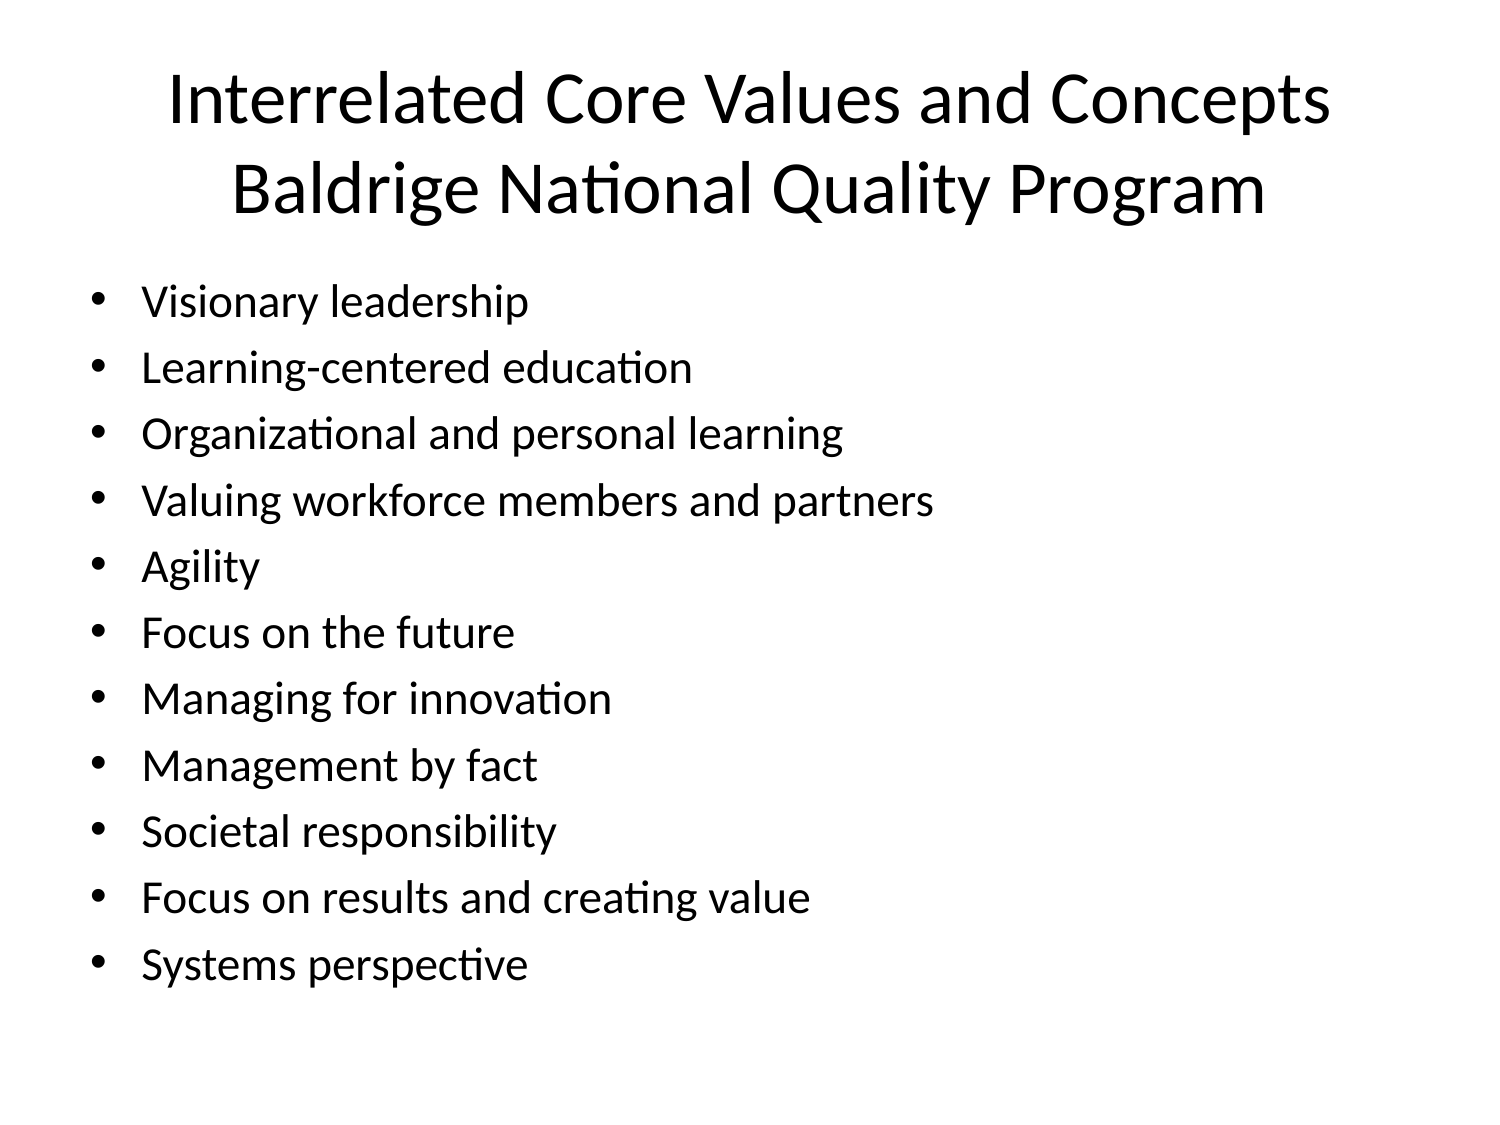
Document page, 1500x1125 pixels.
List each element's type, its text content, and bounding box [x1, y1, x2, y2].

title Interrelated Core Values and Concepts Baldrige National Quality Program [75, 45, 1425, 233]
list Visionary leadership Learning-centered education Organizational and personal learning Valuing workforce members and partners Agility Focus on the future Managing for innovation Management by fact Societal responsibility Focus on results and creating value Systems perspective [75, 262, 1425, 1005]
